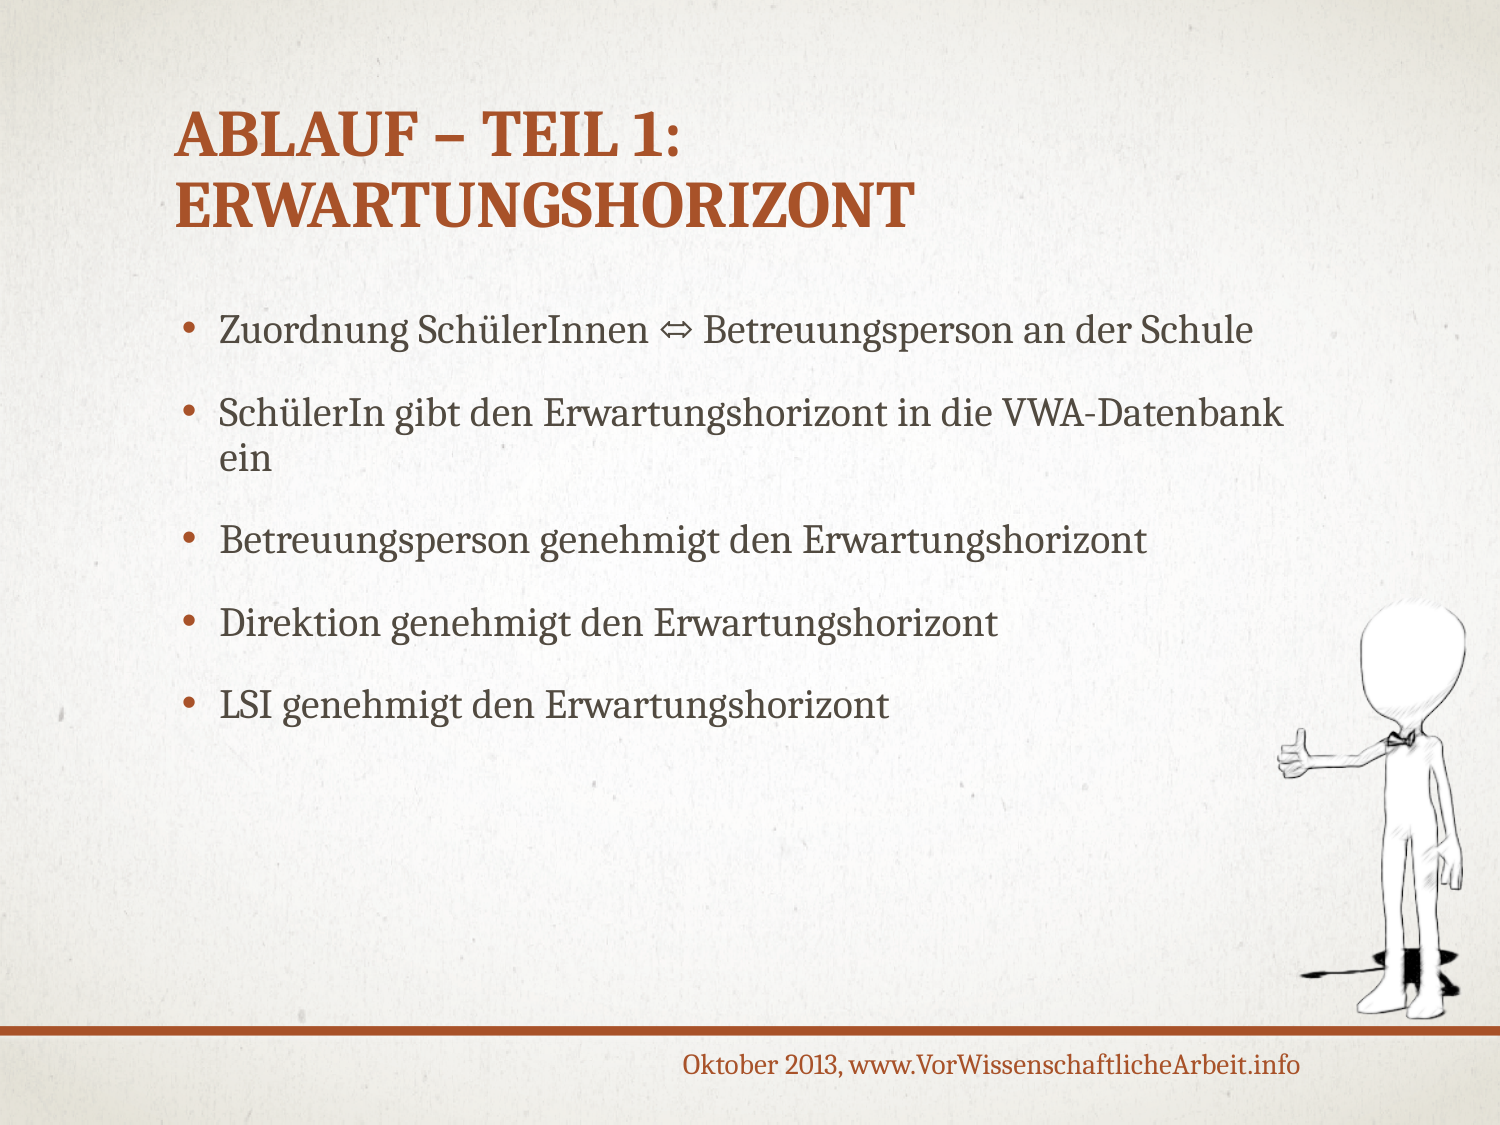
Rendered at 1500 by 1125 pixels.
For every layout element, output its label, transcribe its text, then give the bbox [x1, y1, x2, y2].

title Ablauf – Teil 1: Erwartungshorizont [159, 62, 1341, 250]
list Zuordnung SchülerInnen ⬄ Betreuungsperson an der Schule SchülerIn gibt den Erwartungshorizont in die VWA-Datenbank ein Betreuungsperson genehmigt den Erwartungshorizont Direktion genehmigt den Erwartungshorizont LSI genehmigt den Erwartungshorizont [159, 299, 1341, 975]
picture [0, 1036, 1500, 1125]
picture [0, 0, 1500, 1026]
